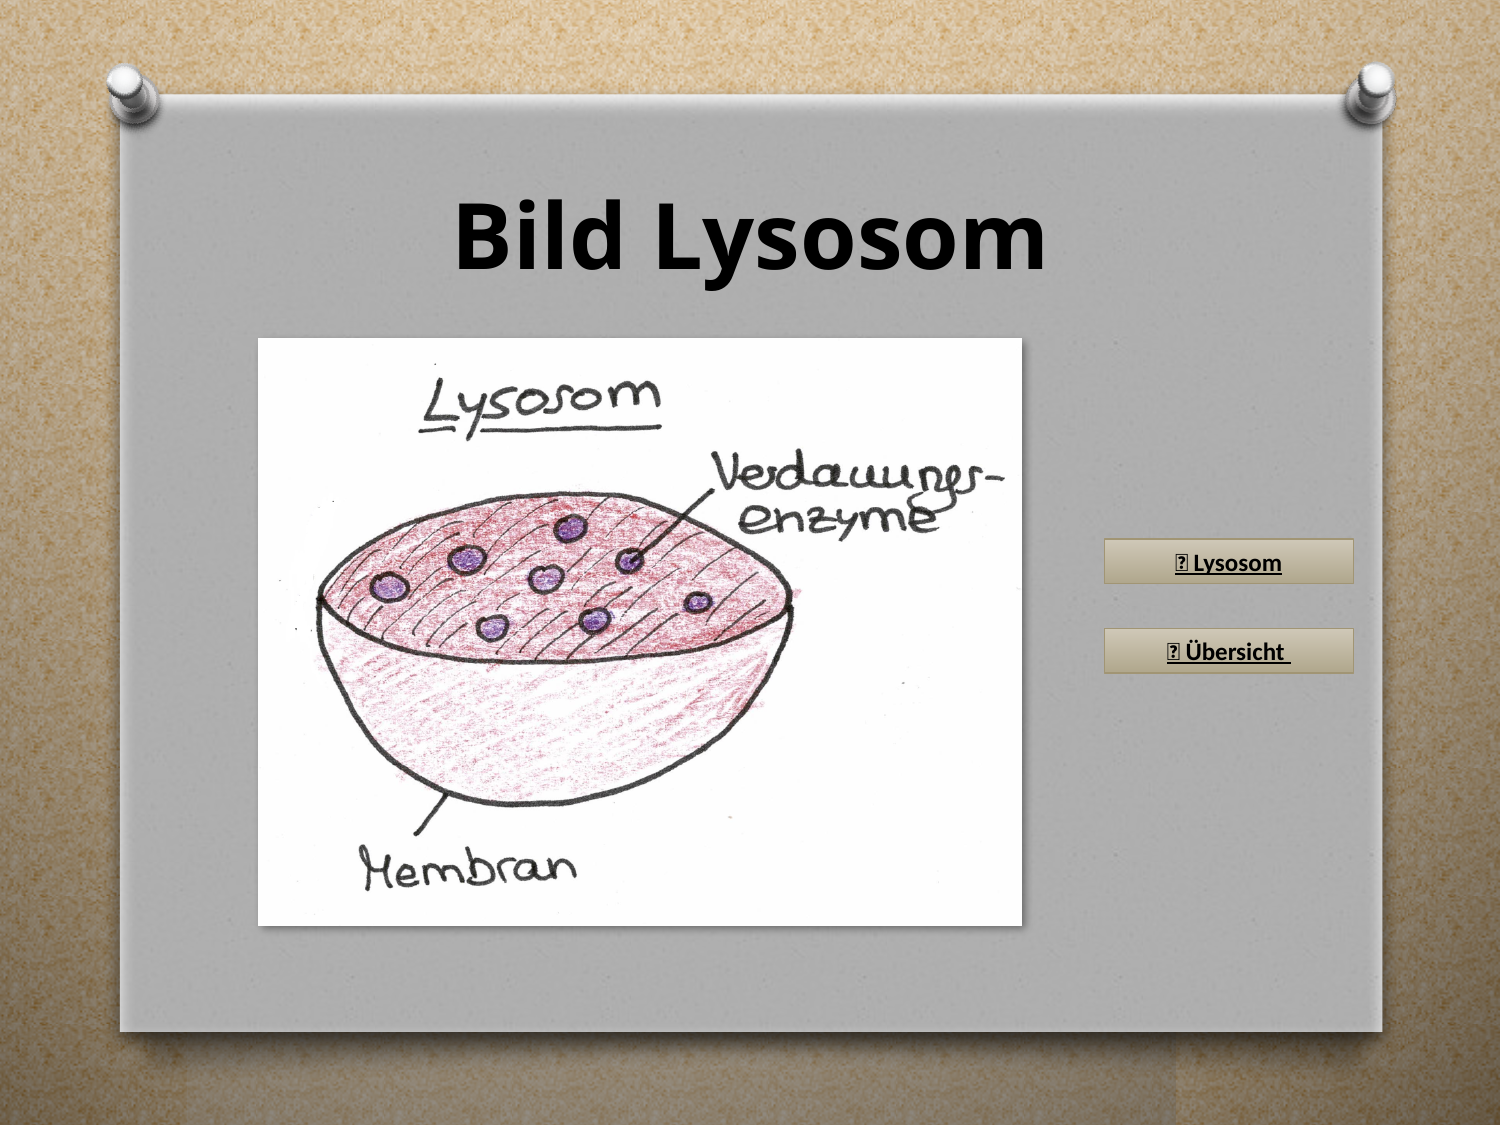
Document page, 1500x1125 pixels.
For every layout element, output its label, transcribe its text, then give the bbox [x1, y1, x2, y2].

text_box  Übersicht [1104, 628, 1354, 674]
title Bild Lysosom [179, 134, 1323, 332]
picture [1317, 35, 1439, 156]
picture [75, 29, 198, 153]
text_box  Lysosom [1104, 538, 1354, 584]
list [257, 337, 1022, 927]
